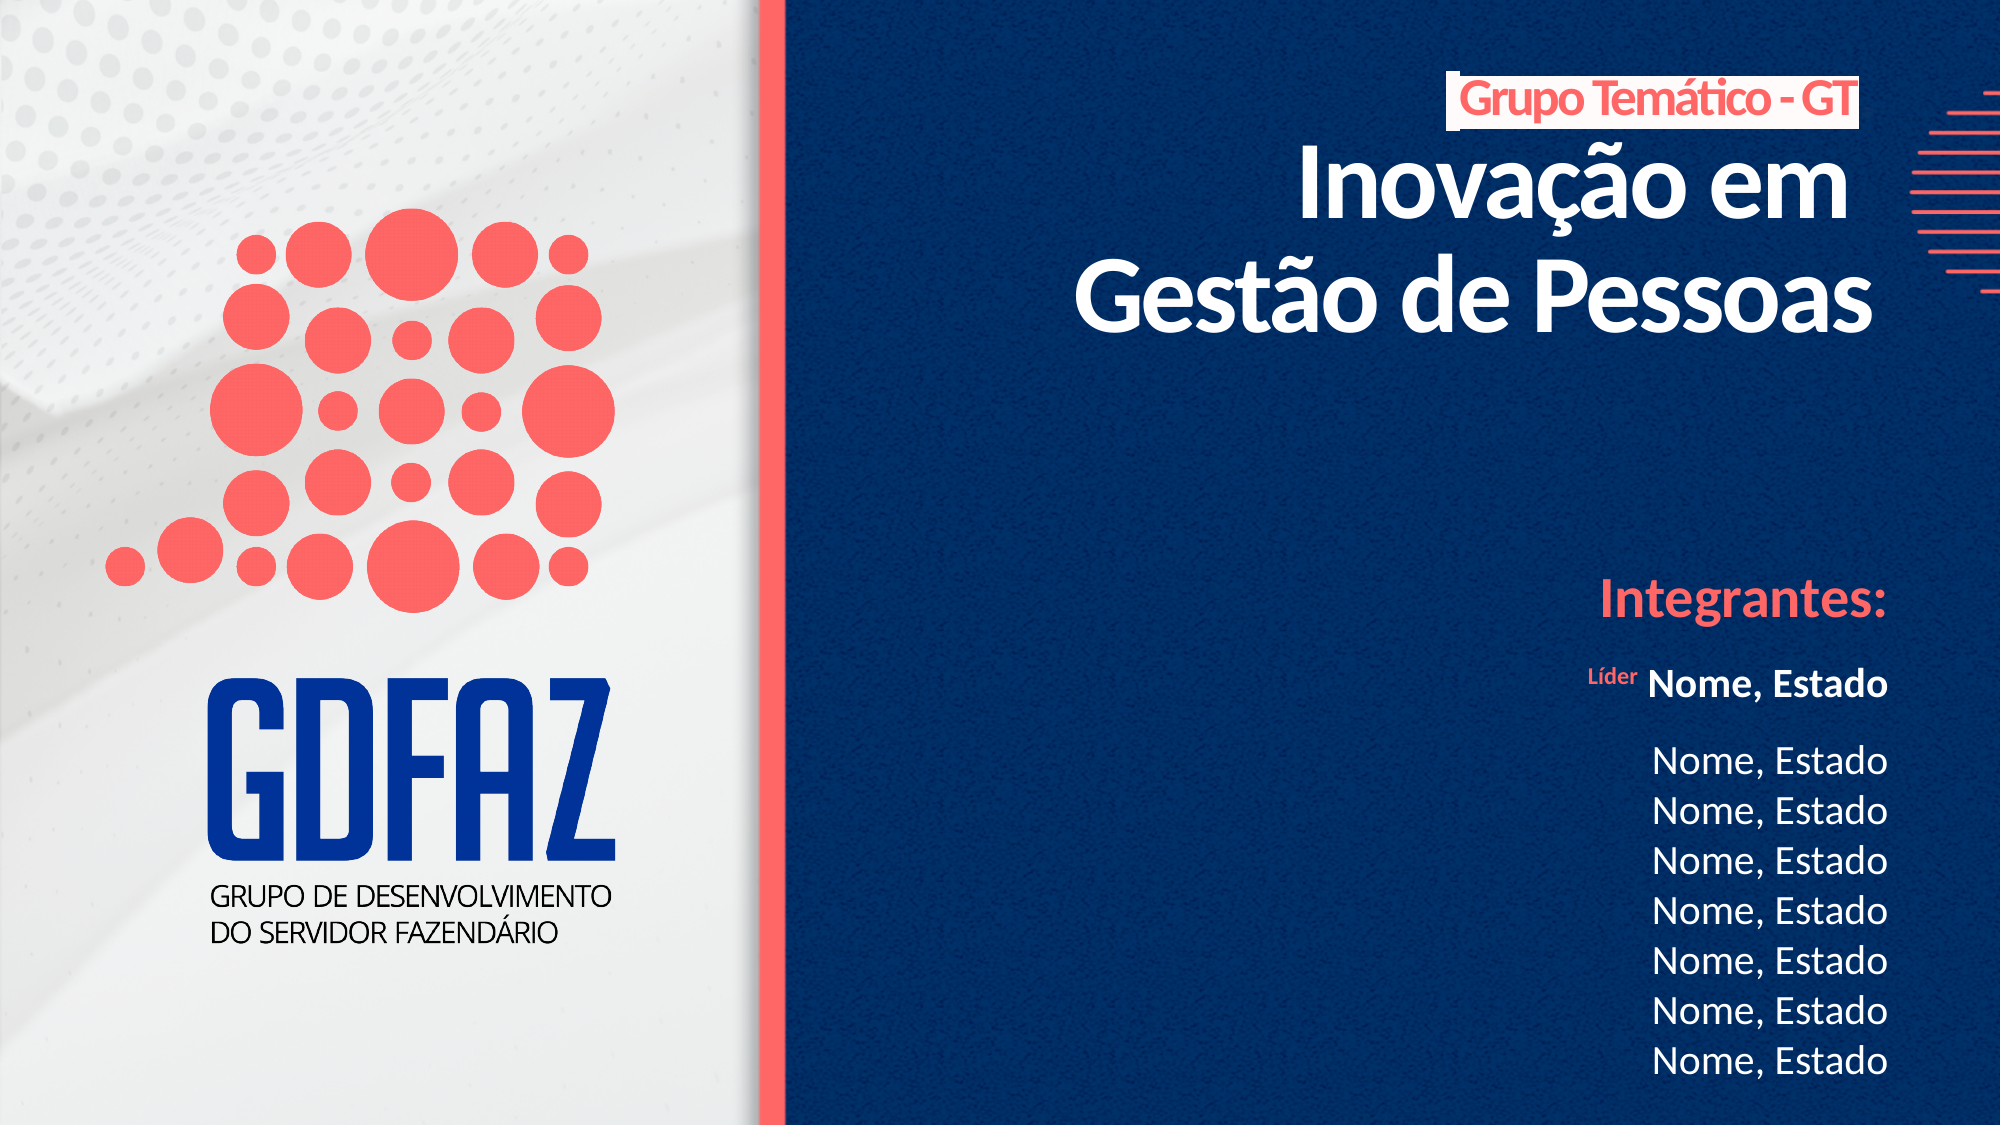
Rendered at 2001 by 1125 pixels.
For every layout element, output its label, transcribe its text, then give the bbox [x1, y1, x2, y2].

picture [0, 0, 2000, 1125]
title Grupo Temático - GT. Inovação em Gestão de Pessoas [809, 59, 1875, 366]
text_box Integrantes: Líder Nome, Estado Nome, Estado Nome, Estado Nome, Estado Nome, Estado Nome, Estado Nome, Estado Nome, Estado [999, 562, 1889, 1091]
